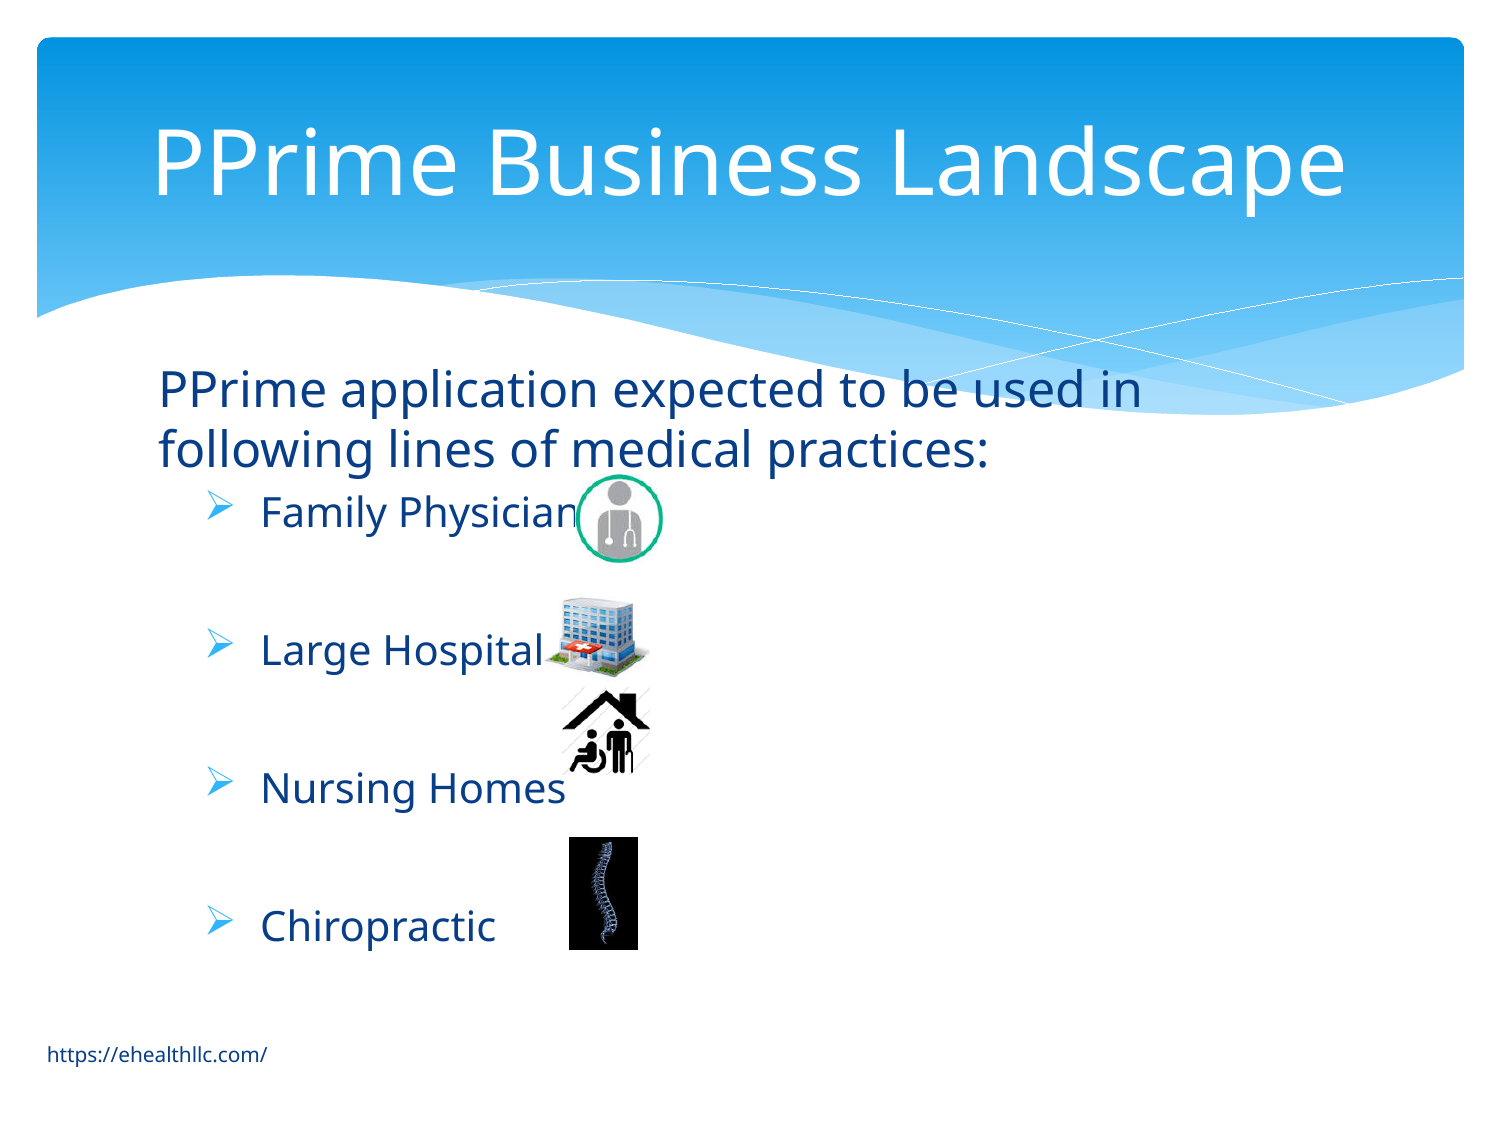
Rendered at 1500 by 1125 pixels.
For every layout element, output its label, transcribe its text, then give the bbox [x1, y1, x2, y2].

picture [574, 474, 663, 563]
picture [544, 581, 651, 776]
picture [569, 837, 638, 951]
list PPrime application expected to be used in following lines of medical practices: Family Physicians Large Hospitals Nursing Homes Chiropractic [143, 350, 1359, 1005]
footer https://ehealthllc.com/ [31, 1025, 653, 1086]
title PPrime Business Landscape [75, 55, 1425, 261]
